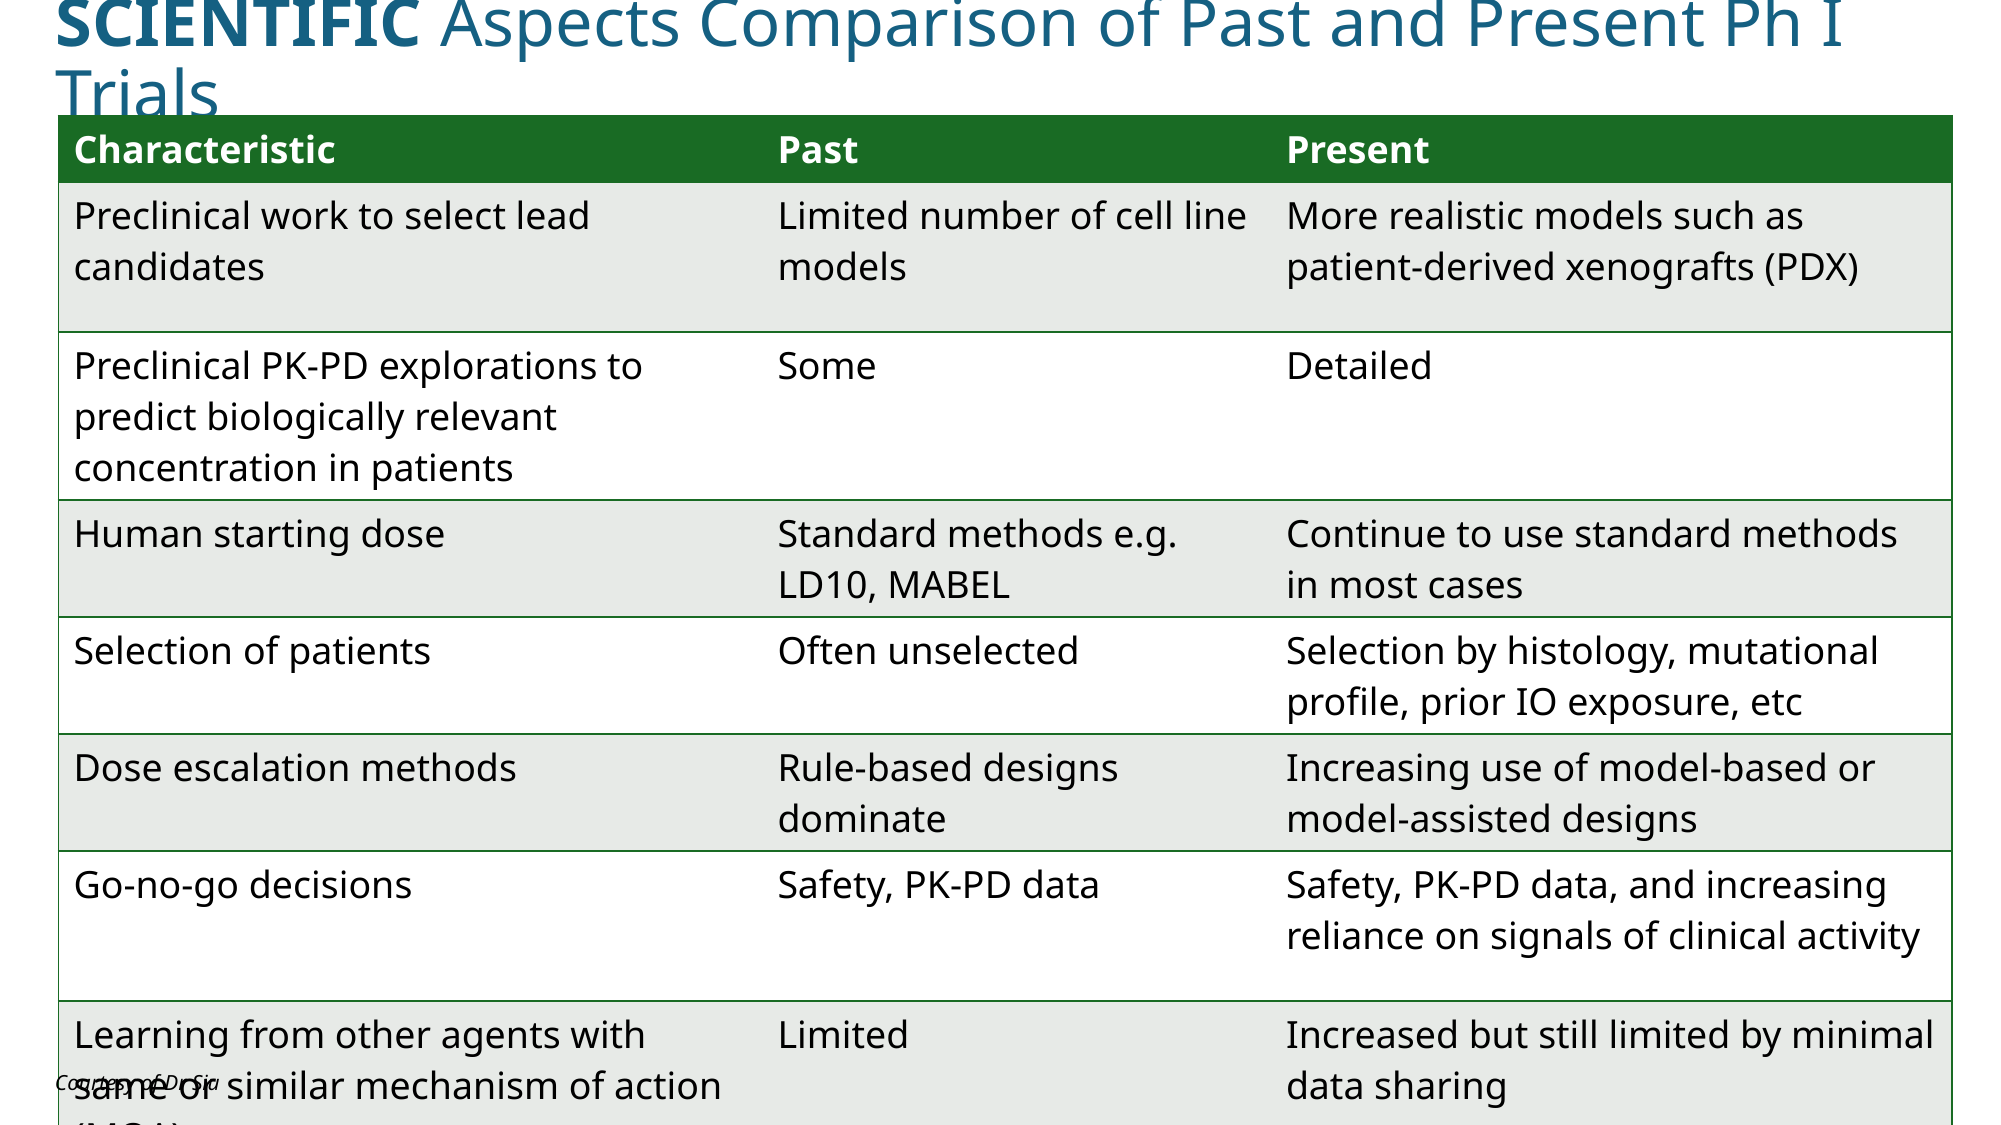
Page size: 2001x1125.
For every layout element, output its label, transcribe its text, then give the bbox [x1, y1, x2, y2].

table_header Present [1271, 117, 1951, 181]
table_cell Detailed [1271, 333, 1951, 499]
table_cell Human starting dose [59, 501, 762, 616]
table_cell Safety, PK-PD data [762, 852, 1271, 1000]
table_cell Rule-based designs dominate [762, 735, 1271, 850]
table_cell Preclinical work to select lead candidates [59, 183, 762, 331]
table_header Characteristic [59, 117, 762, 181]
table_cell Limited number of cell line models [762, 183, 1271, 331]
table_cell Go-no-go decisions [59, 852, 762, 1000]
table_cell Preclinical PK-PD explorations to predict biologically relevant concentration in patients [59, 333, 762, 499]
table_cell Selection of patients [59, 618, 762, 733]
slide_number 35 [1412, 1042, 1863, 1103]
table_cell Safety, PK-PD data, and increasing reliance on signals of clinical activity [1271, 852, 1951, 1000]
table_cell Continue to use standard methods in most cases [1271, 501, 1951, 616]
table_cell Dose escalation methods [59, 735, 762, 850]
table_cell Often unselected [762, 618, 1271, 733]
table_cell Some [762, 333, 1271, 499]
table_cell Increasing use of model-based or model-assisted designs [1271, 735, 1951, 850]
table_header Past [762, 117, 1271, 181]
table_cell Learning from other agents with same or similar mechanism of action (MOA) [59, 1002, 762, 1125]
table_cell Increased but still limited by minimal data sharing [1271, 1002, 1951, 1125]
table_cell Selection by histology, mutational profile, prior IO exposure, etc [1271, 618, 1951, 733]
title SCIENTIFIC Aspects Comparison of Past and Present Ph I Trials [40, 0, 2000, 123]
table_cell More realistic models such as patient-derived xenografts (PDX) [1271, 183, 1951, 331]
table_cell Standard methods e.g. LD10, MABEL [762, 501, 1271, 616]
text_box Courtesy of Dr Siu [40, 1062, 235, 1102]
table_cell Limited [762, 1002, 1271, 1125]
